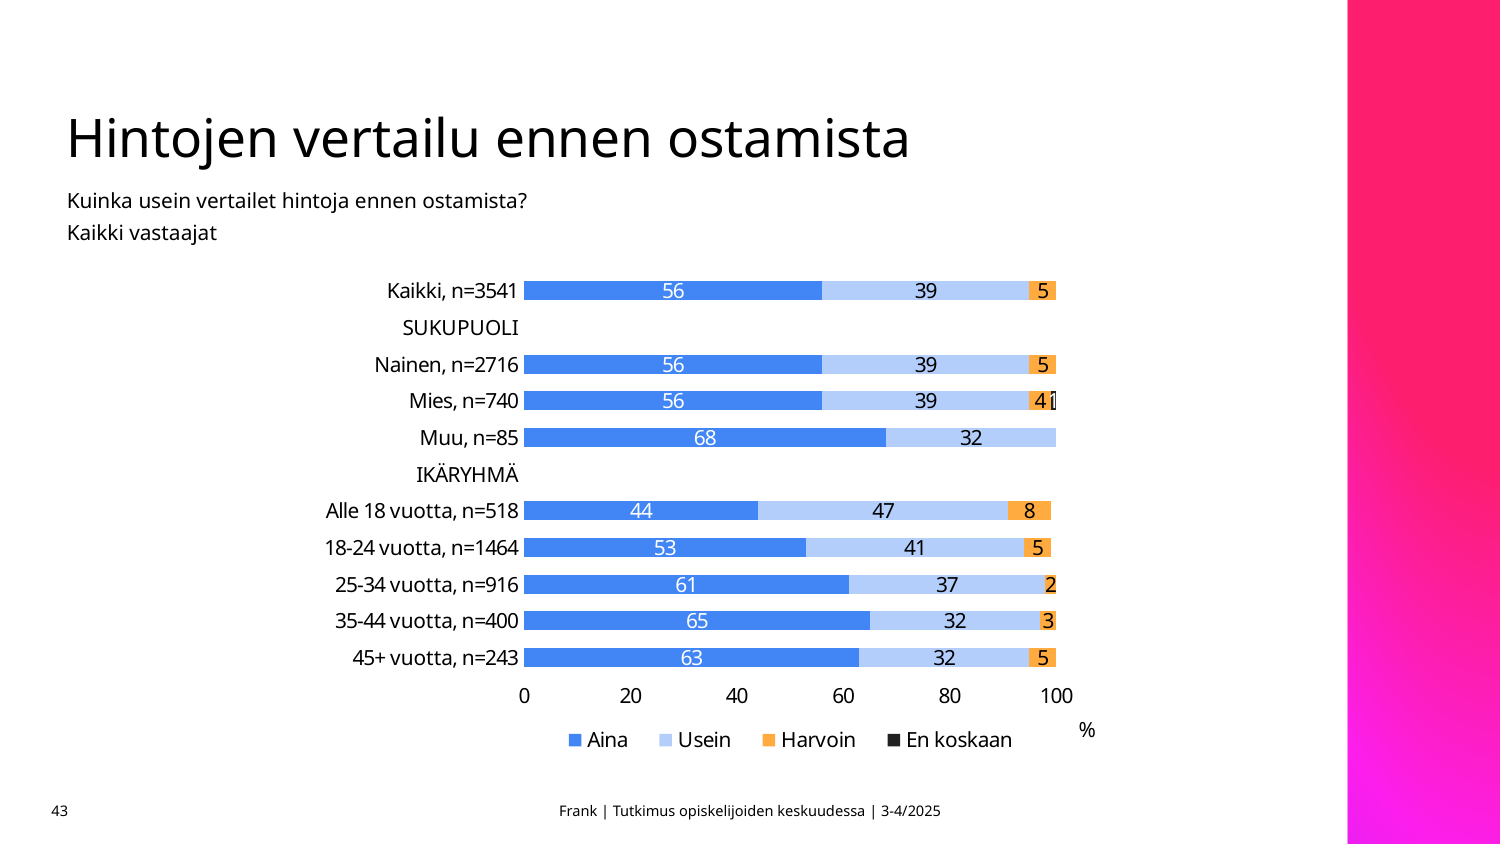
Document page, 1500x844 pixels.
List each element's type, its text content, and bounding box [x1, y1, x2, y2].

text_box Kuinka usein vertailet hintoja ennen ostamista? [66, 180, 1322, 212]
title Hintojen vertailu ennen ostamista [51, 89, 1285, 184]
text_box Kaikki vastaajat [66, 212, 1322, 245]
chart [64, 266, 1201, 774]
picture [0, 0, 1500, 844]
text_box Frank | Tutkimus opiskelijoiden keskuudessa | 3-4/2025 [340, 794, 1160, 828]
text_box 43 [23, 794, 83, 831]
